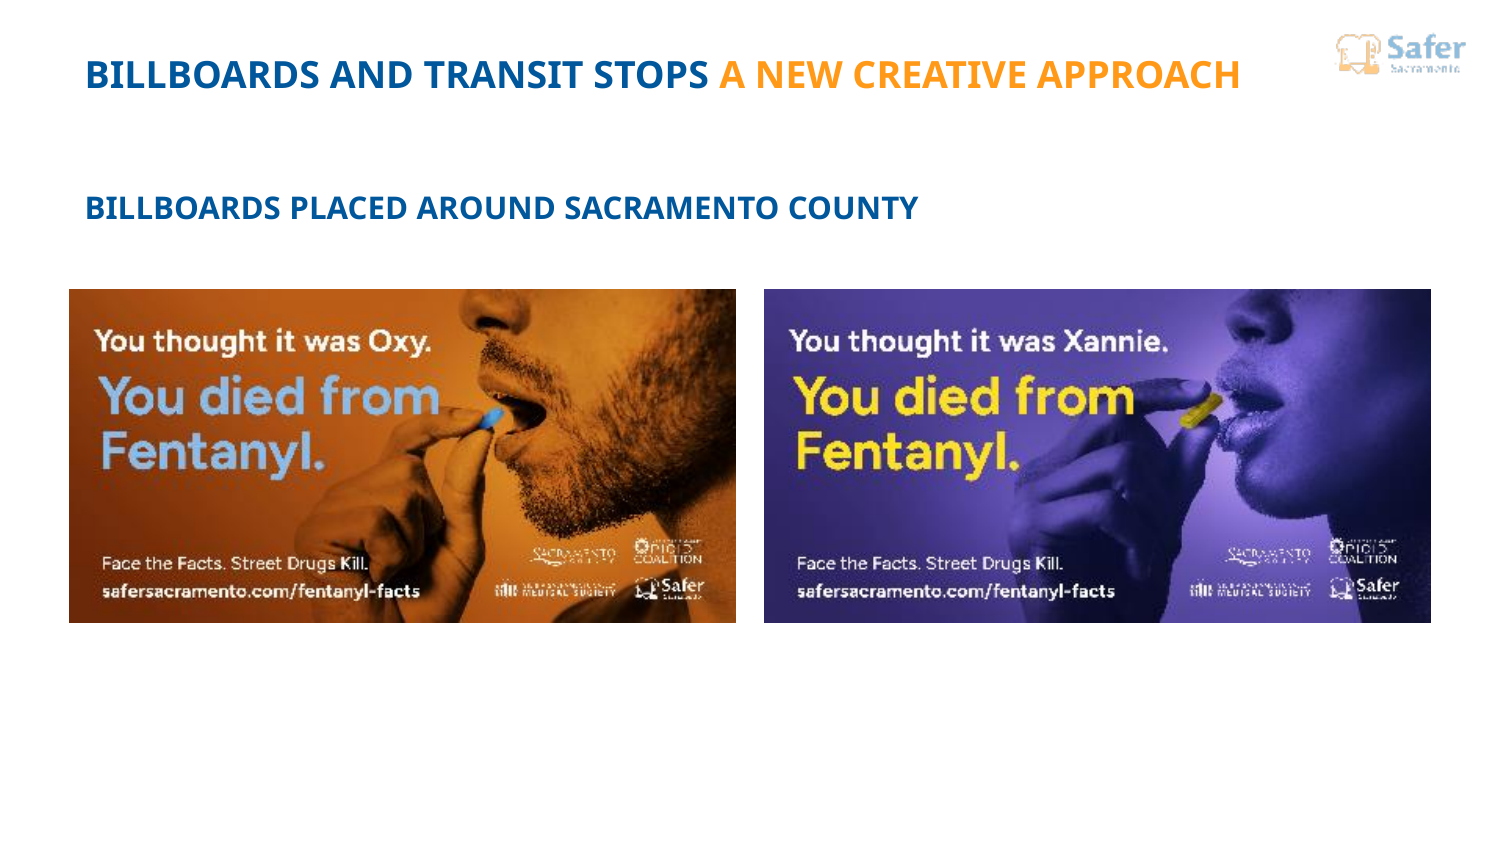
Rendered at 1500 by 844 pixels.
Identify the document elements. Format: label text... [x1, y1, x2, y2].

picture [69, 288, 736, 623]
text_box BILLBOARDS AND TRANSIT STOPS A NEW CREATIVE APPROACH [69, 36, 1431, 112]
picture [764, 288, 1431, 623]
text_box BILLBOARDS PLACED AROUND SACRAMENTO COUNTY [69, 173, 1431, 241]
picture [1324, 18, 1477, 91]
